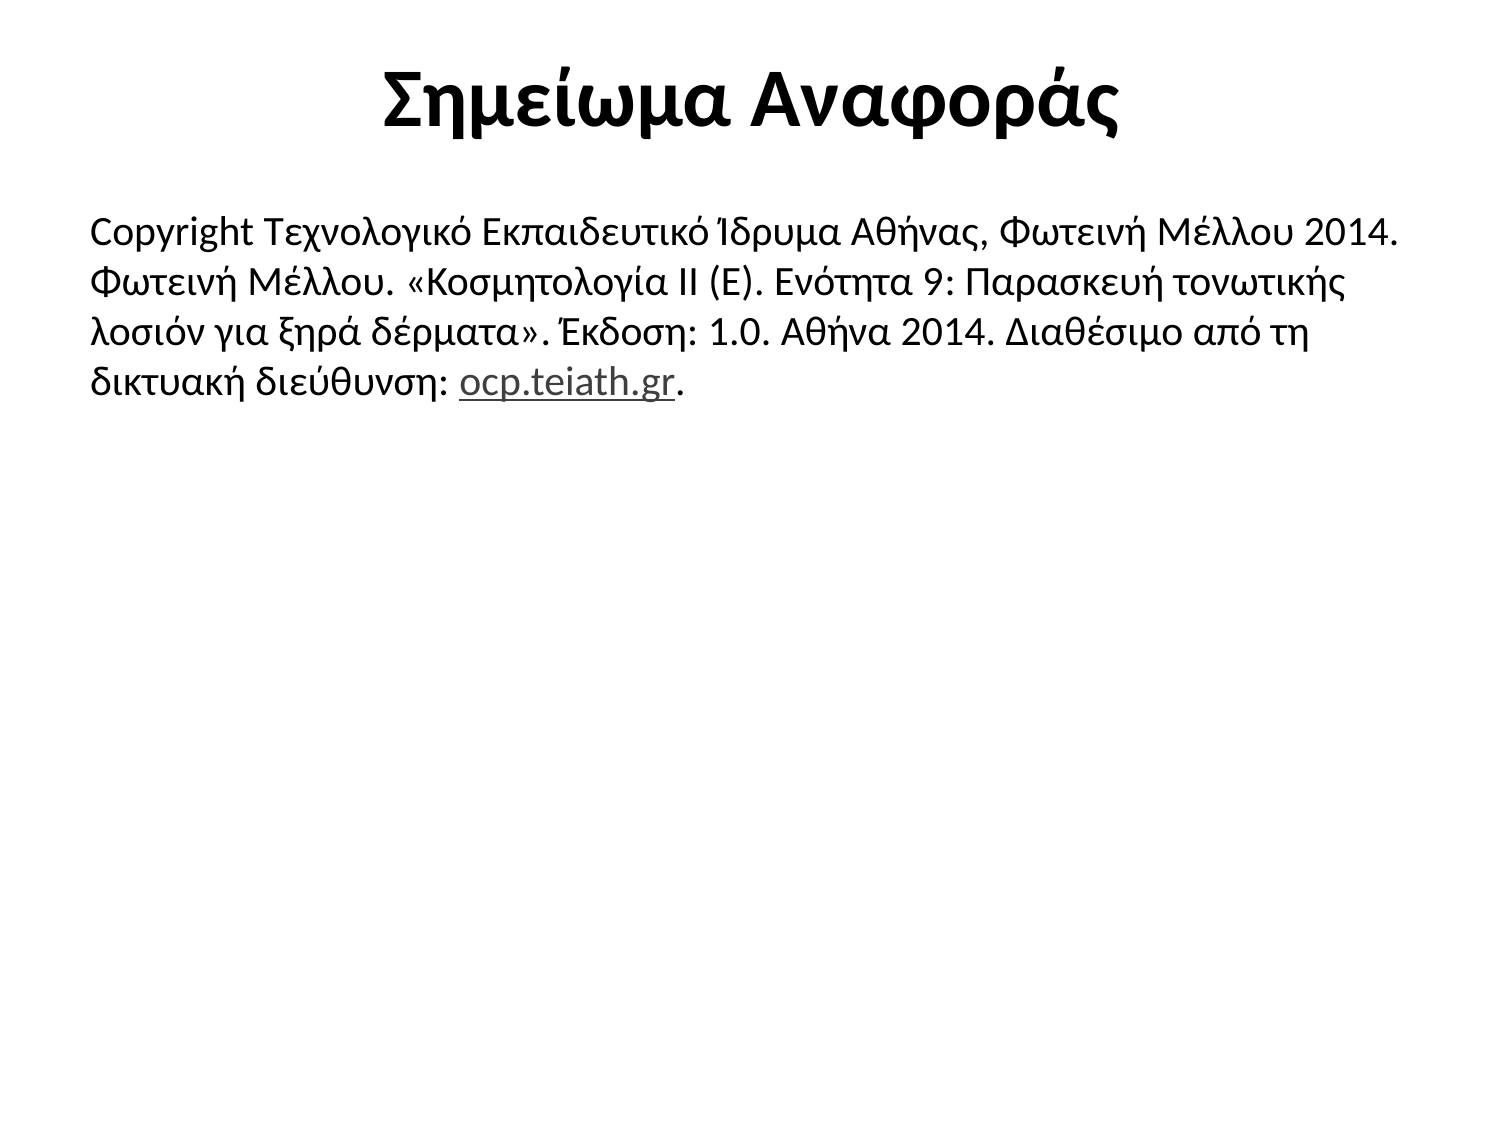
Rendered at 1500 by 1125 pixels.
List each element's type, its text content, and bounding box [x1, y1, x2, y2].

title Σημείωμα Αναφοράς [76, 19, 1427, 169]
list Copyright Τεχνολογικό Εκπαιδευτικό Ίδρυμα Αθήνας, Φωτεινή Μέλλου 2014. Φωτεινή Μέλλου. «Κοσμητολογία ΙΙ (Ε). Ενότητα 9: Παρασκευή τονωτικής λοσιόν για ξηρά δέρματα». Έκδοση: 1.0. Αθήνα 2014. Διαθέσιμο από τη δικτυακή διεύθυνση: ocp.teiath.gr. [75, 196, 1425, 1024]
